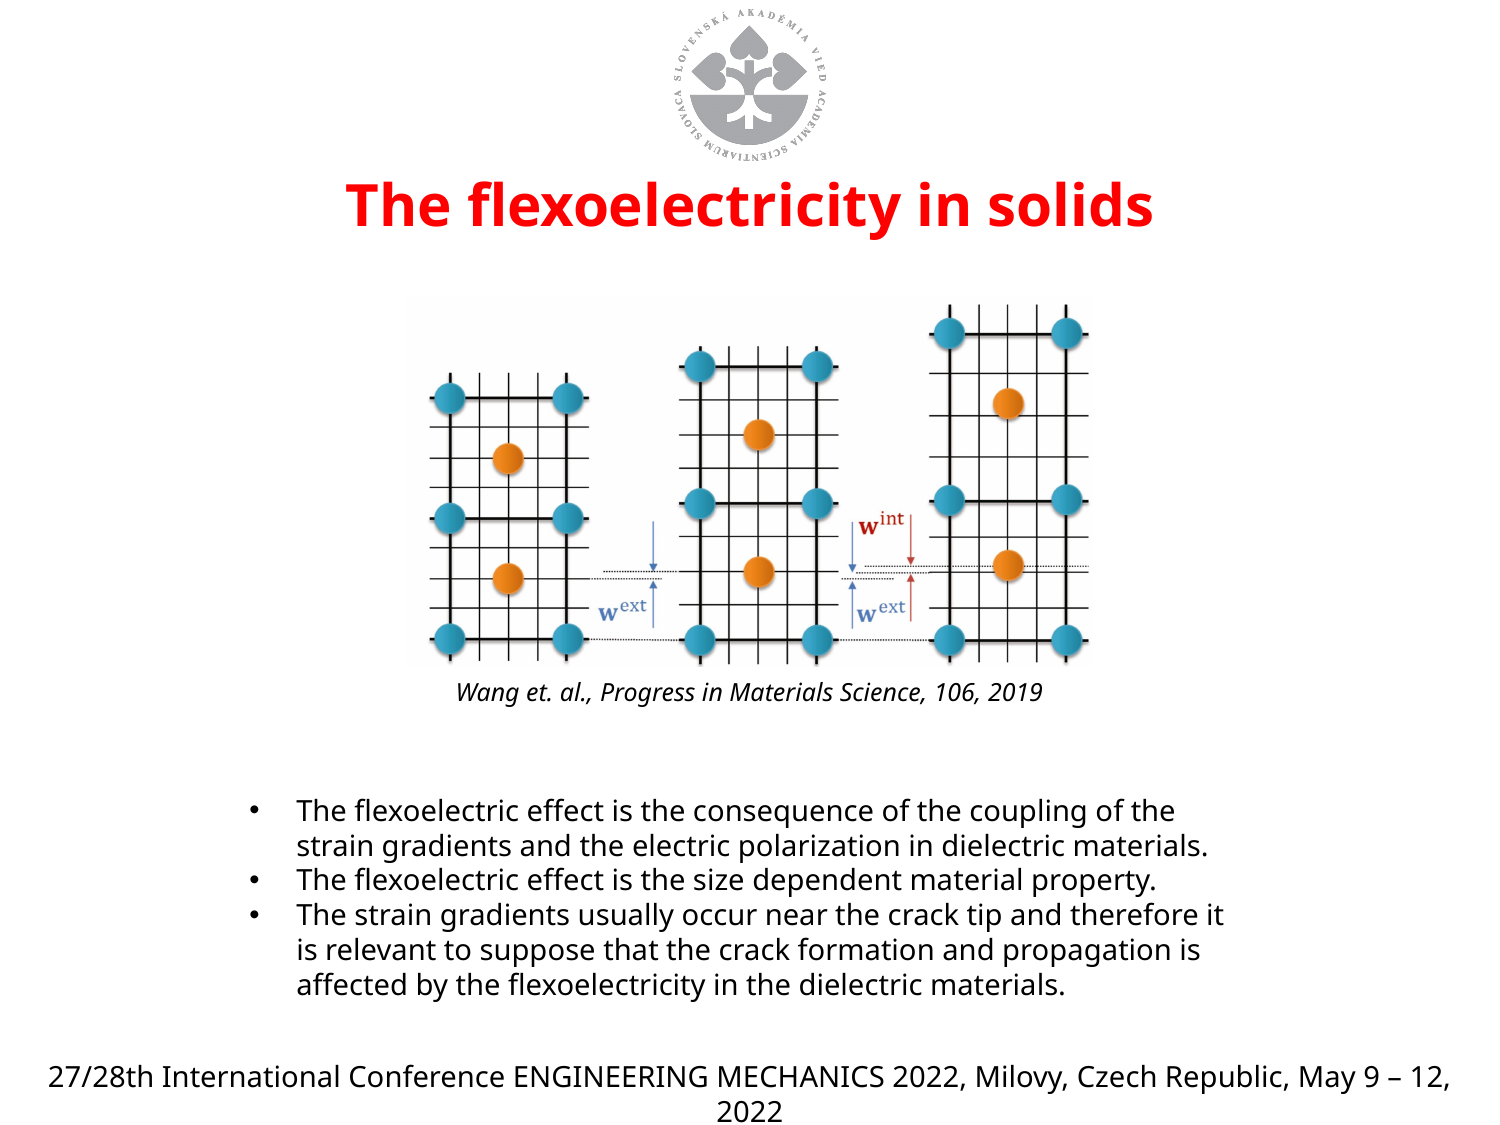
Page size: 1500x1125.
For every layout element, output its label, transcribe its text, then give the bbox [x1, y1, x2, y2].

text_box Wang et. al., Progress in Materials Science, 106, 2019 [340, 668, 1160, 714]
picture [674, 9, 826, 162]
text_box The flexoelectricity in solids [0, 160, 1500, 246]
text_box The flexoelectric effect is the consequence of the coupling of the strain gradients and the electric polarization in dielectric materials. The flexoelectric effect is the size dependent material property. The strain gradients usually occur near the crack tip and therefore it is relevant to suppose that the crack formation and propagation is affected by the flexoelectricity in the dielectric materials. [234, 784, 1266, 1009]
picture [407, 296, 1093, 667]
footer 27/28th International Conference ENGINEERING MECHANICS 2022, Milovy, Czech Republic, May 9 – 12, 2022 [0, 1063, 1500, 1124]
